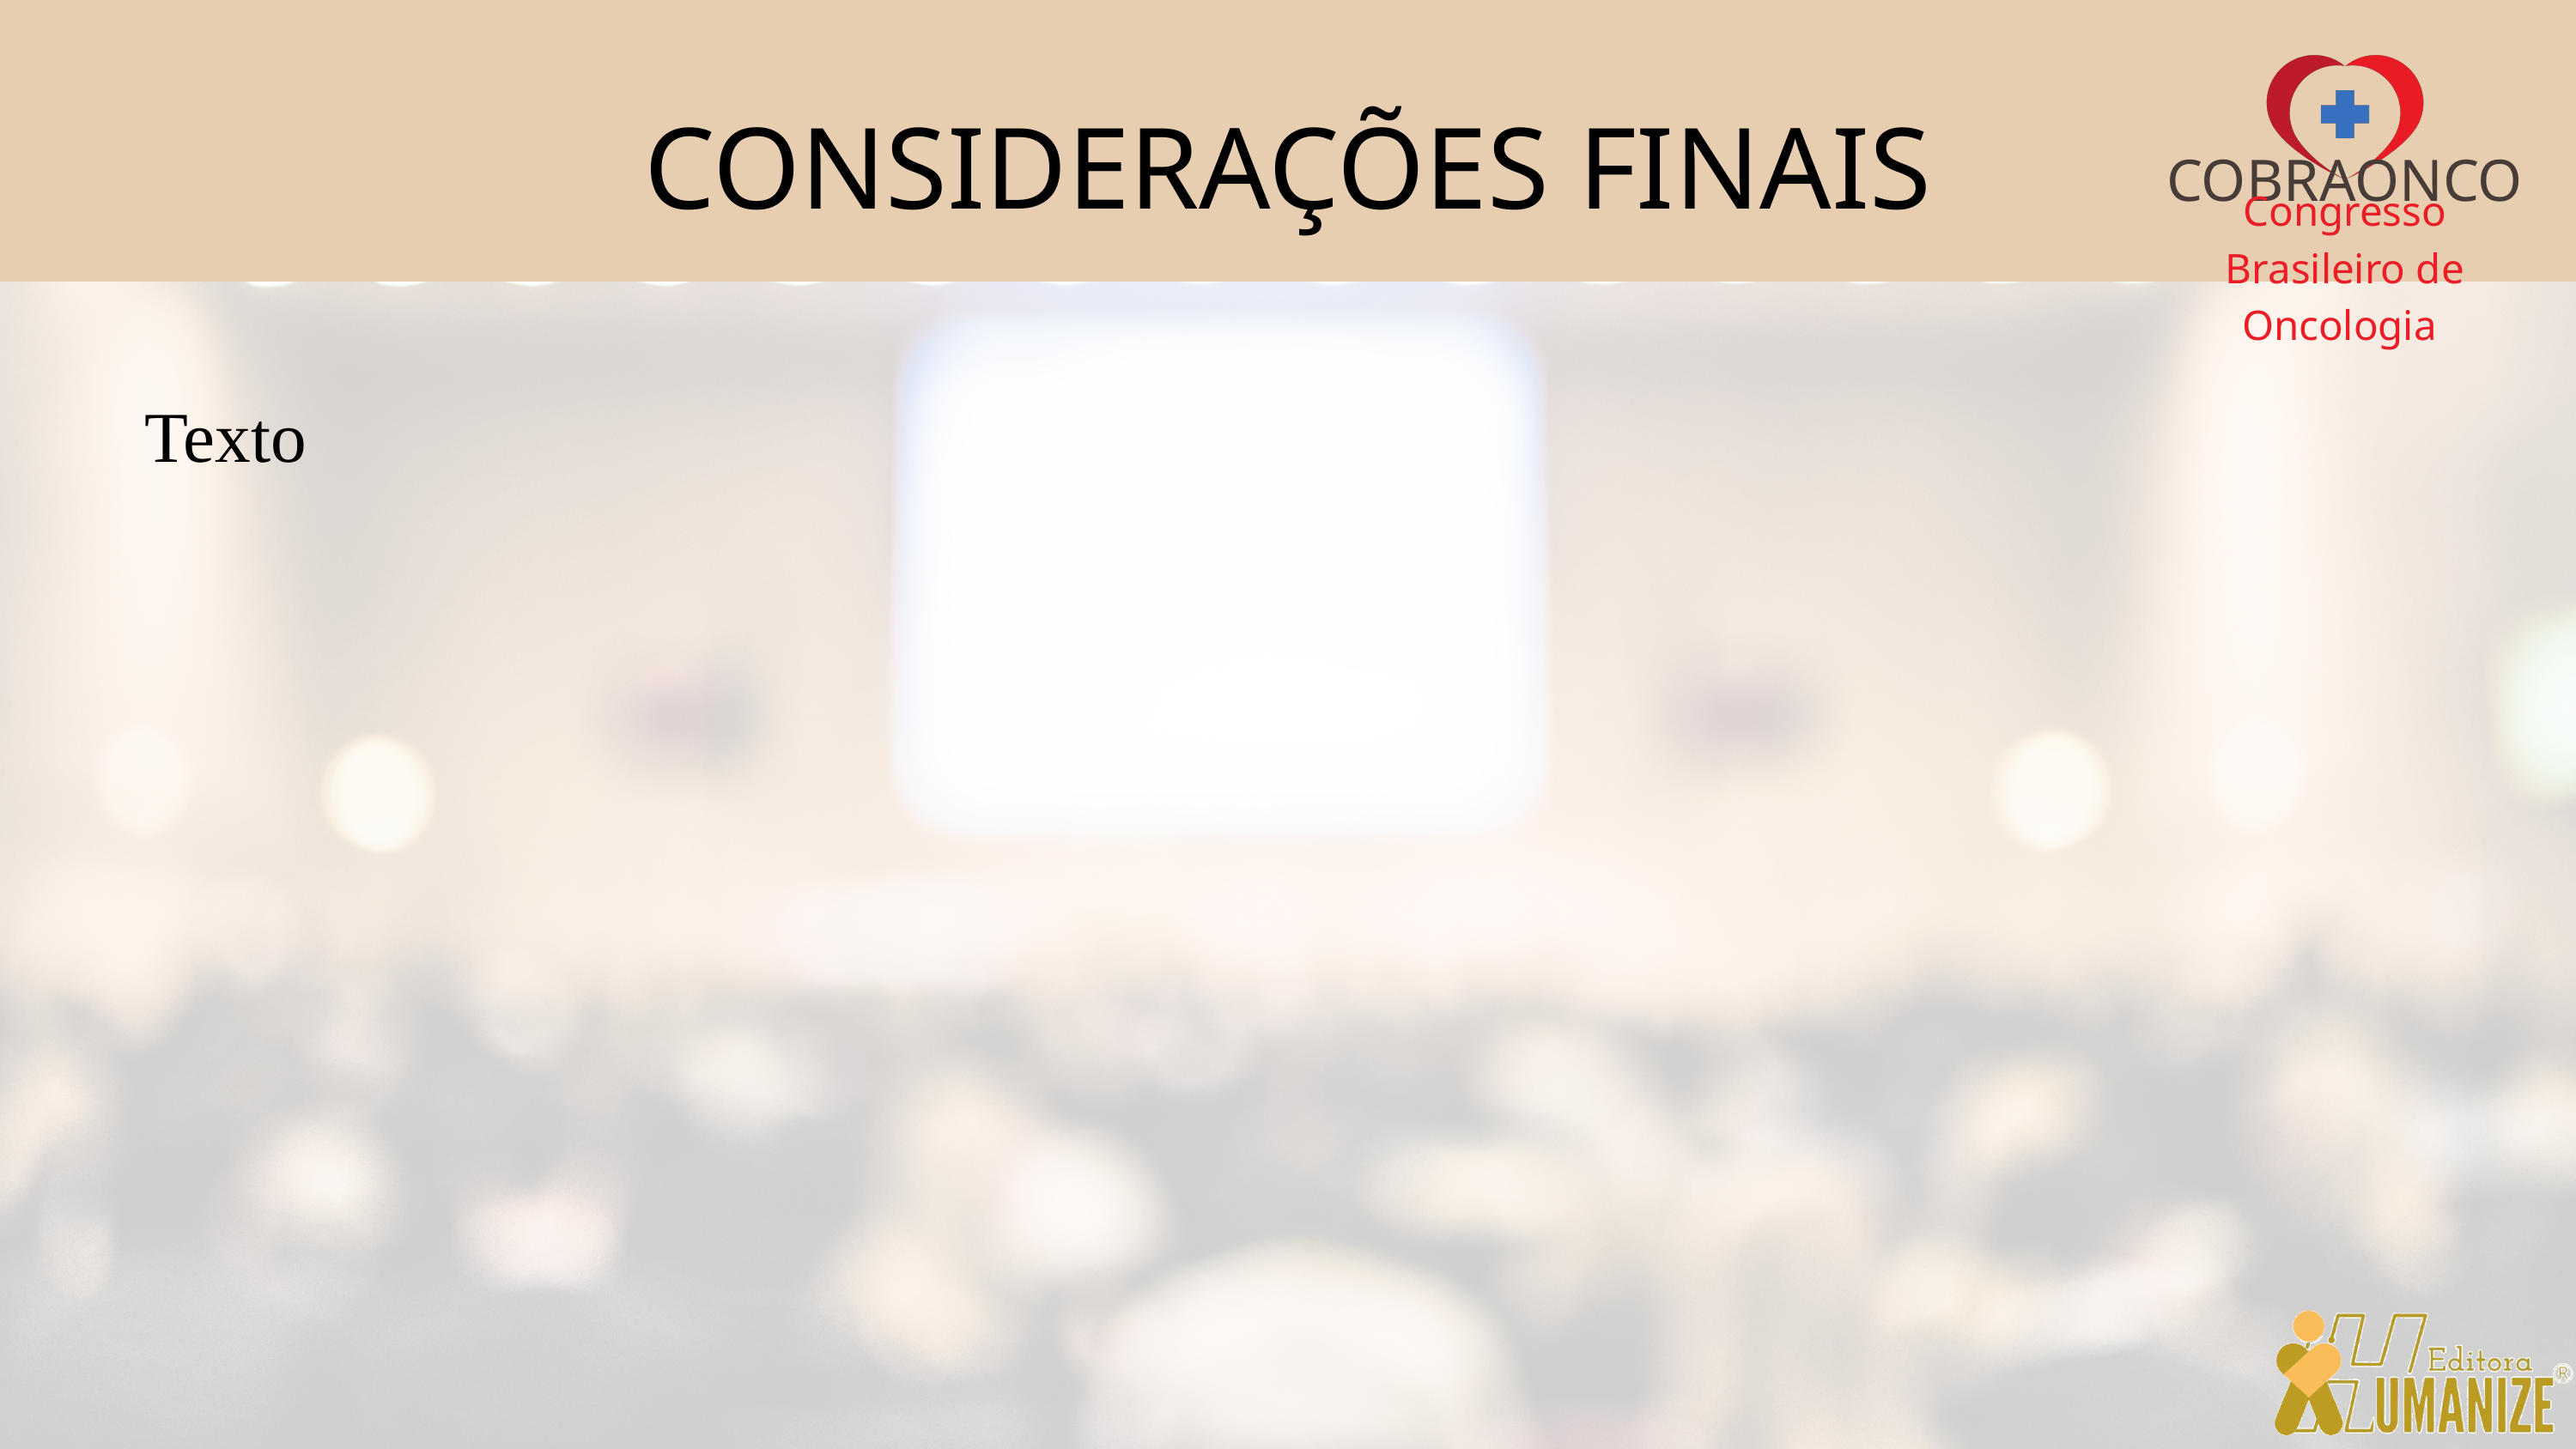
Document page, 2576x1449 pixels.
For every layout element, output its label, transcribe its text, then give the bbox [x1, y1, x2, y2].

text_box [0, 292, 2576, 1449]
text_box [2148, 52, 2541, 231]
text_box Texto [144, 376, 2432, 477]
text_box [0, 0, 2576, 282]
picture [2259, 1306, 2576, 1443]
